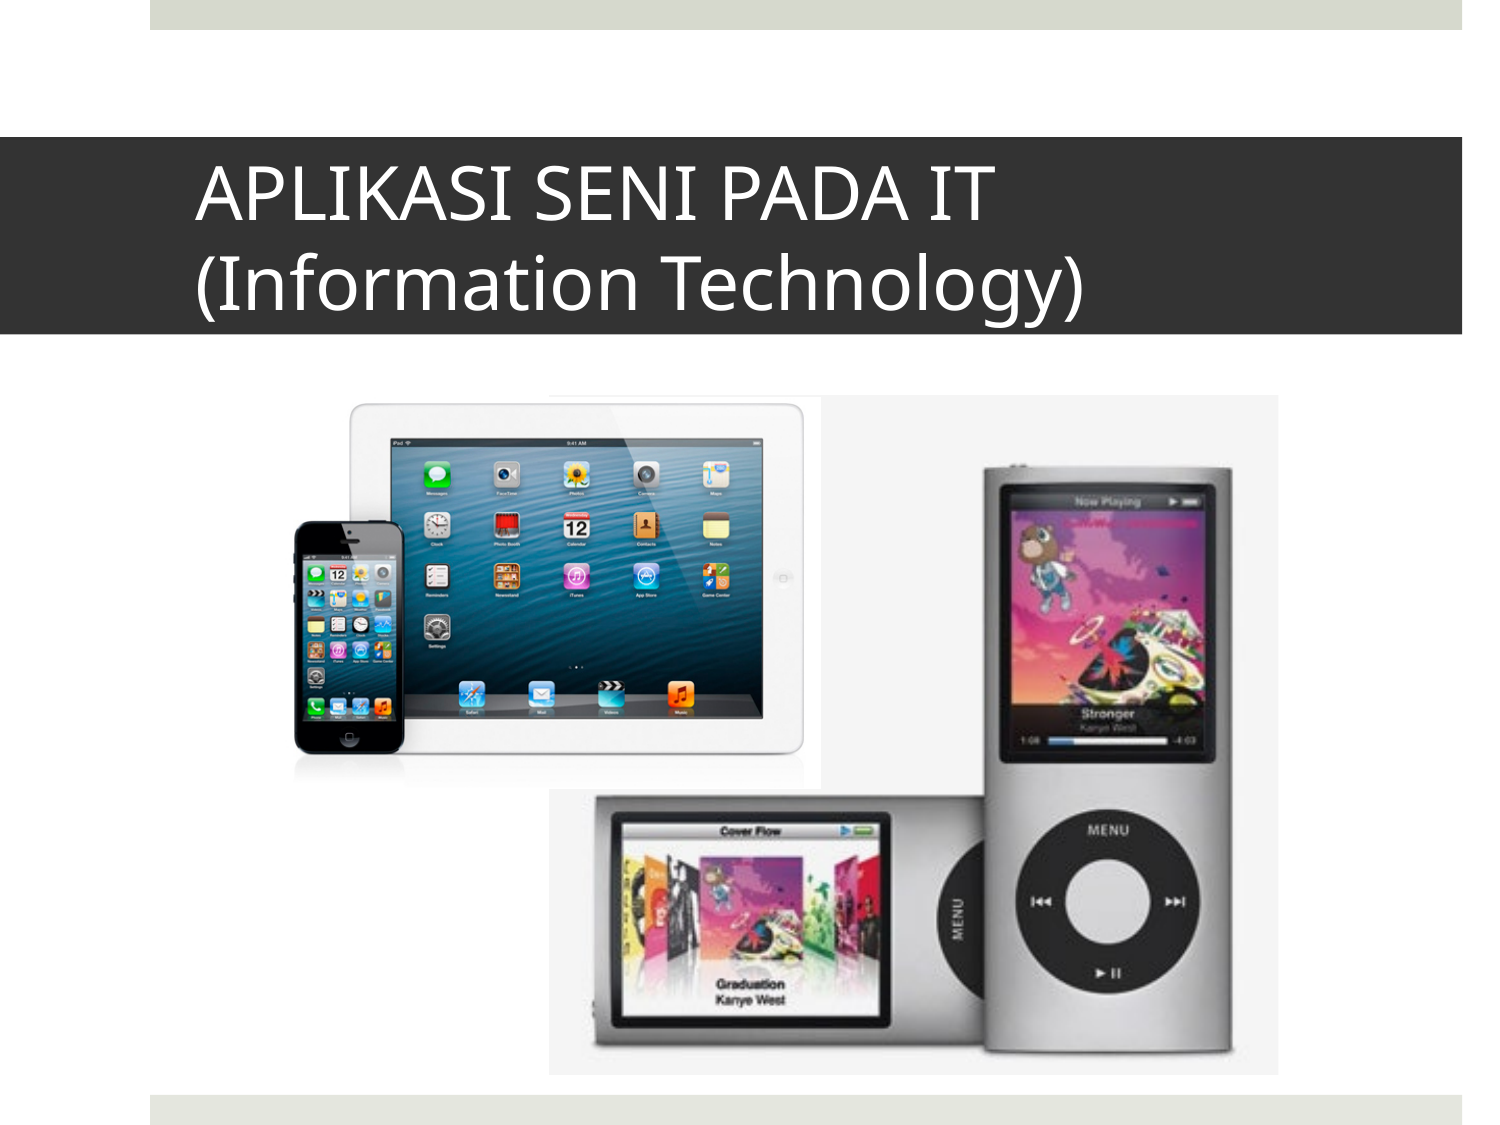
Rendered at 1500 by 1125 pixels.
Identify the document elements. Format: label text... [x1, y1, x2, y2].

picture [276, 395, 1279, 1076]
title APLIKASI SENI PADA IT (Information Technology) [0, 137, 1463, 335]
